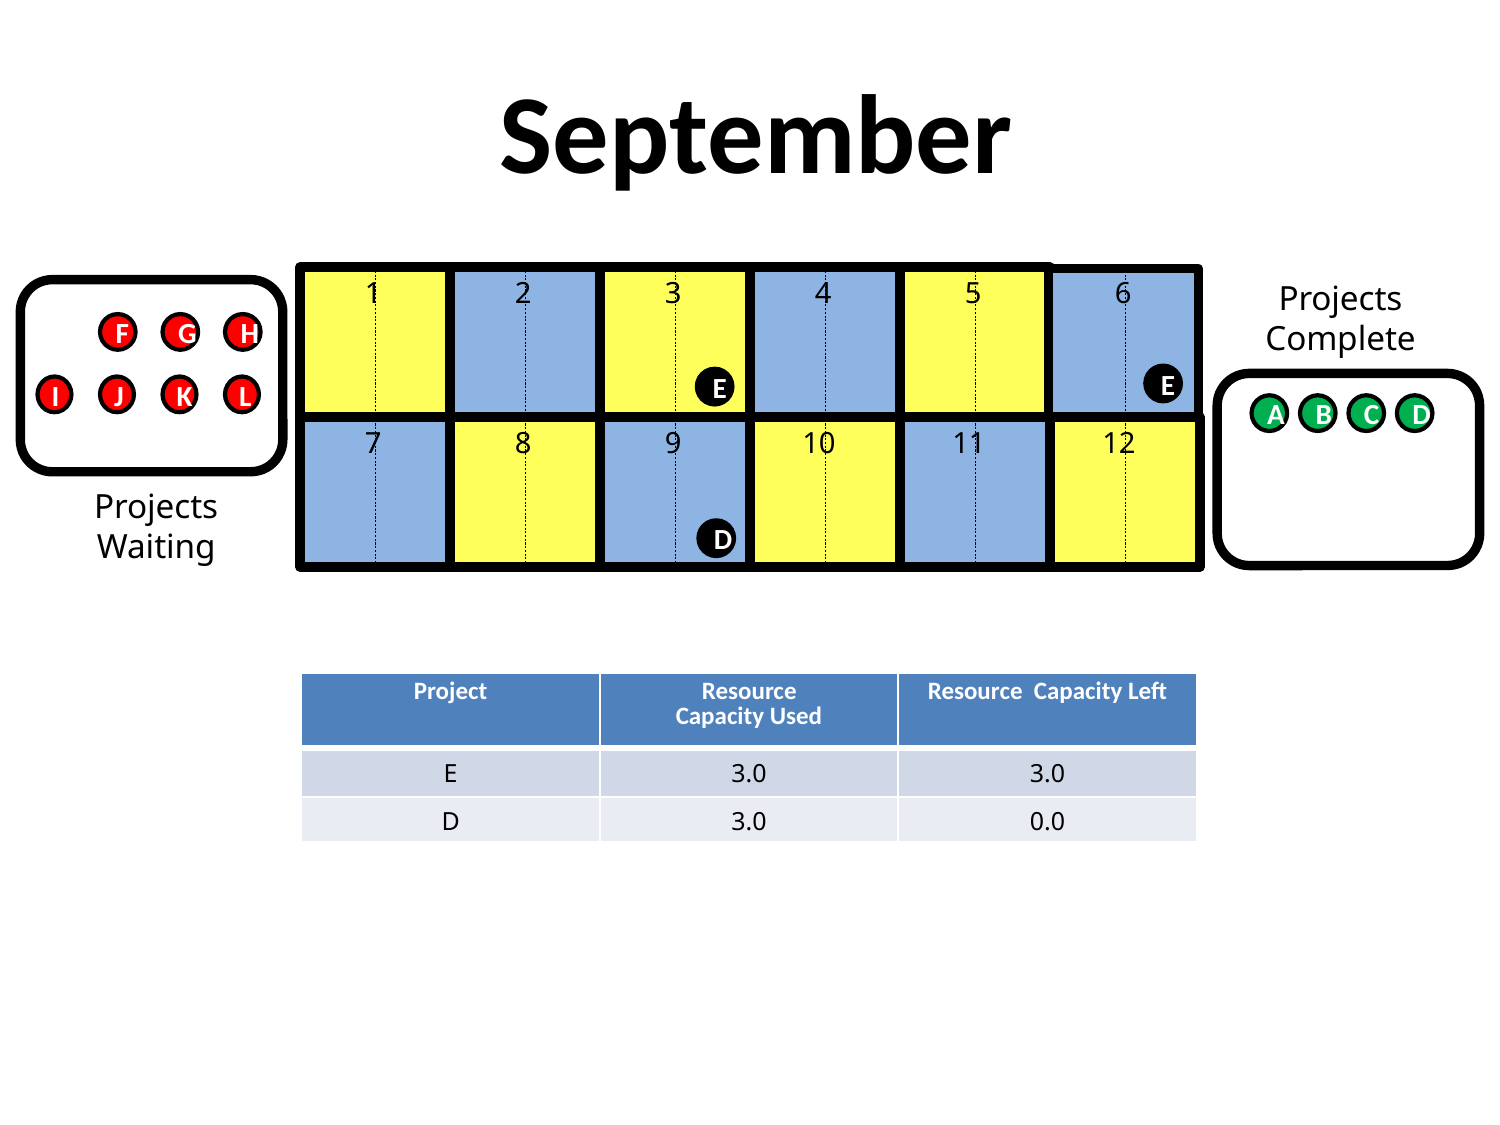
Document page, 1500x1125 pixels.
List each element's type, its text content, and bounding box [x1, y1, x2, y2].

text_box [18, 277, 285, 474]
text_box D [696, 518, 737, 559]
text_box A [1249, 393, 1290, 434]
text_box [598, 427, 748, 569]
table_cell 0.0 [899, 798, 1196, 841]
text_box Projects Complete [1220, 270, 1461, 365]
text_box Projects Waiting [35, 478, 277, 573]
text_box [748, 265, 898, 415]
text_box B [1297, 393, 1338, 434]
table_cell 3.0 [899, 751, 1196, 796]
text_box [448, 265, 598, 415]
text_box C [1346, 393, 1387, 434]
text_box 9 [649, 427, 713, 467]
text_box [748, 427, 898, 569]
text_box [1215, 371, 1482, 568]
text_box 7 [349, 425, 413, 467]
table_cell 3.0 [601, 798, 897, 841]
text_box [898, 427, 1048, 569]
text_box 2 [499, 267, 563, 317]
text_box 4 [799, 267, 863, 317]
text_box 12 [1087, 425, 1163, 467]
table_cell D [302, 798, 599, 841]
table_cell E [302, 751, 599, 796]
text_box September [484, 53, 1028, 204]
text_box 6 [1099, 267, 1163, 317]
text_box E [694, 366, 735, 407]
table_header Resource Capacity Used [601, 674, 897, 745]
text_box [898, 265, 1052, 415]
text_box 5 [949, 267, 1013, 317]
text_box E [1143, 363, 1184, 404]
text_box [598, 265, 748, 415]
text_box 1 [349, 267, 413, 317]
table_cell 3.0 [601, 751, 897, 796]
text_box [1046, 267, 1200, 415]
text_box 10 [787, 427, 863, 467]
text_box [448, 427, 598, 569]
text_box 3 [649, 267, 713, 317]
table_header Resource Capacity Left [899, 674, 1196, 745]
text_box [298, 265, 448, 415]
text_box 11 [937, 427, 1025, 467]
text_box [1048, 425, 1202, 569]
table_header Project [302, 674, 599, 745]
text_box [298, 425, 448, 569]
text_box 8 [499, 427, 563, 467]
text_box D [1394, 393, 1435, 434]
